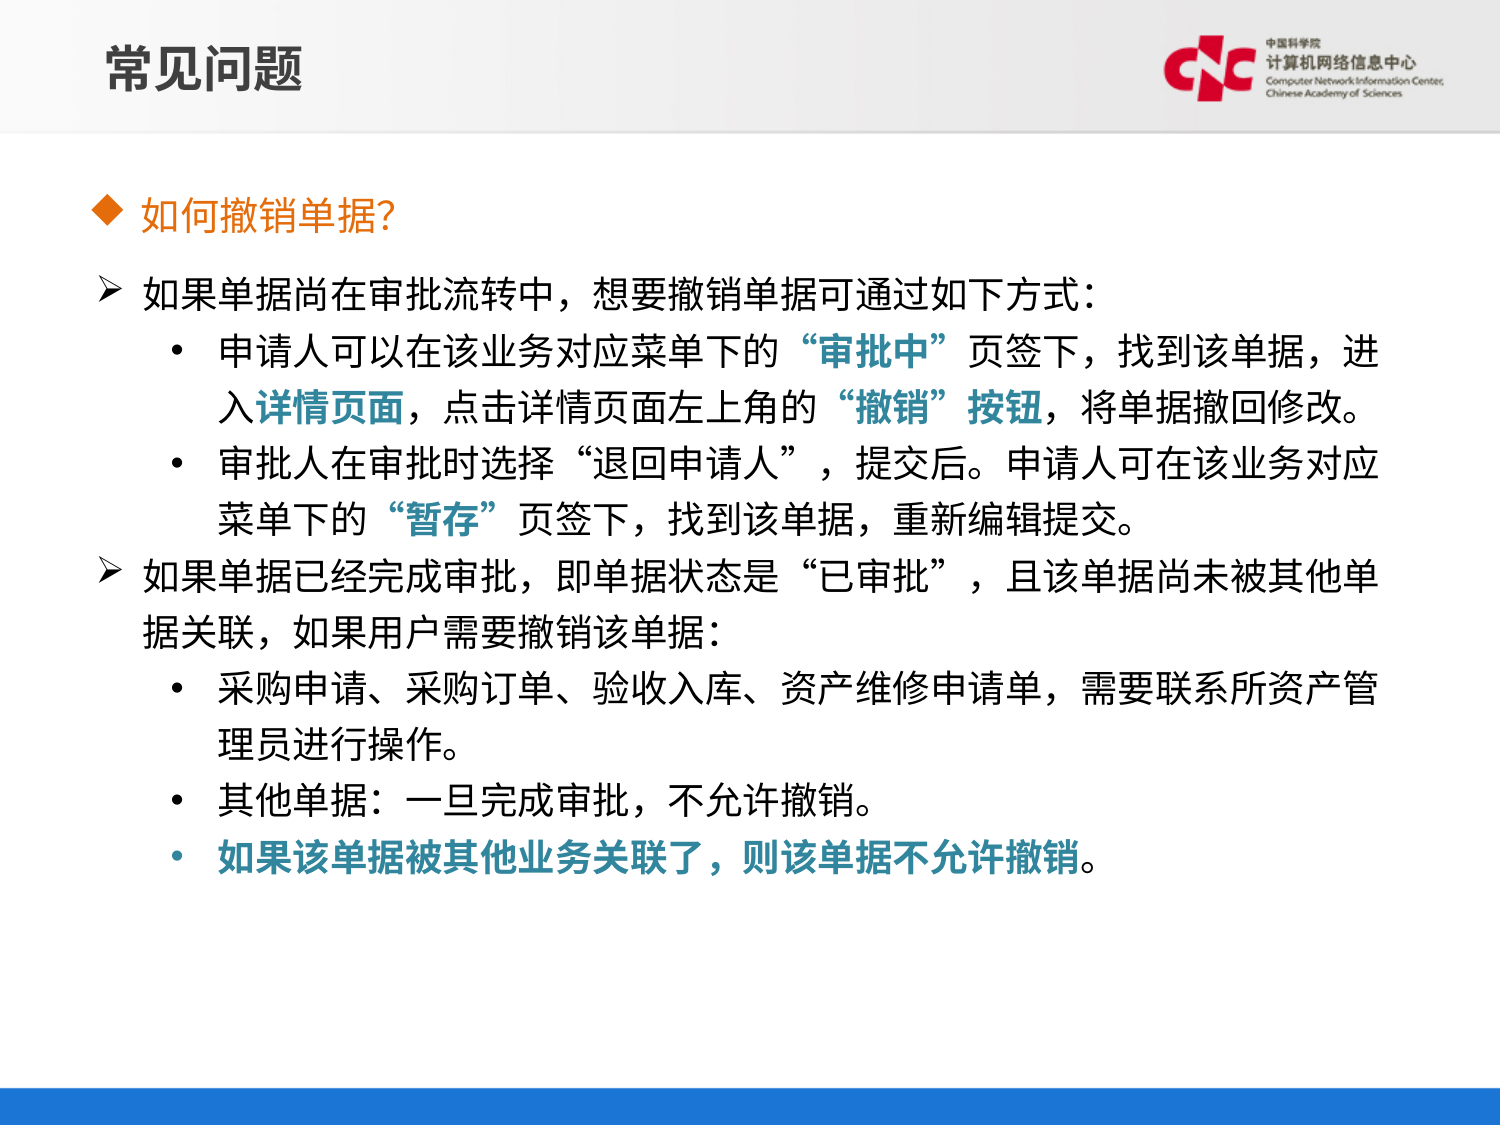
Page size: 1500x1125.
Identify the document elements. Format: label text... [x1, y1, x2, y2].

picture [0, 0, 1500, 1125]
list 如何撤销单据？ [73, 160, 1423, 247]
text_box 如果单据尚在审批流转中，想要撤销单据可通过如下方式： 申请人可以在该业务对应菜单下的“审批中”页签下，找到该单据，进入详情页面，点击详情页面左上角的“撤销”按钮，将单据撤回修改。 审批人在审批时选择“退回申请人”，提交后。申请人可在该业务对应菜单下的“暂存”页签下，找到该单据，重新编辑提交。 如果单据已经完成审批，即单据状态是“已审批”，且该单据尚未被其他单据关联，如果用户需要撤销该单据： 采购申请、采购订单、验收入库、资产维修申请单，需要联系所资产管理员进行操作。 其他单据：一旦完成审批，不允许撤销。 如果该单据被其他业务关联了，则该单据不允许撤销。 [80, 252, 1416, 886]
title 常见问题 [88, 17, 1423, 118]
